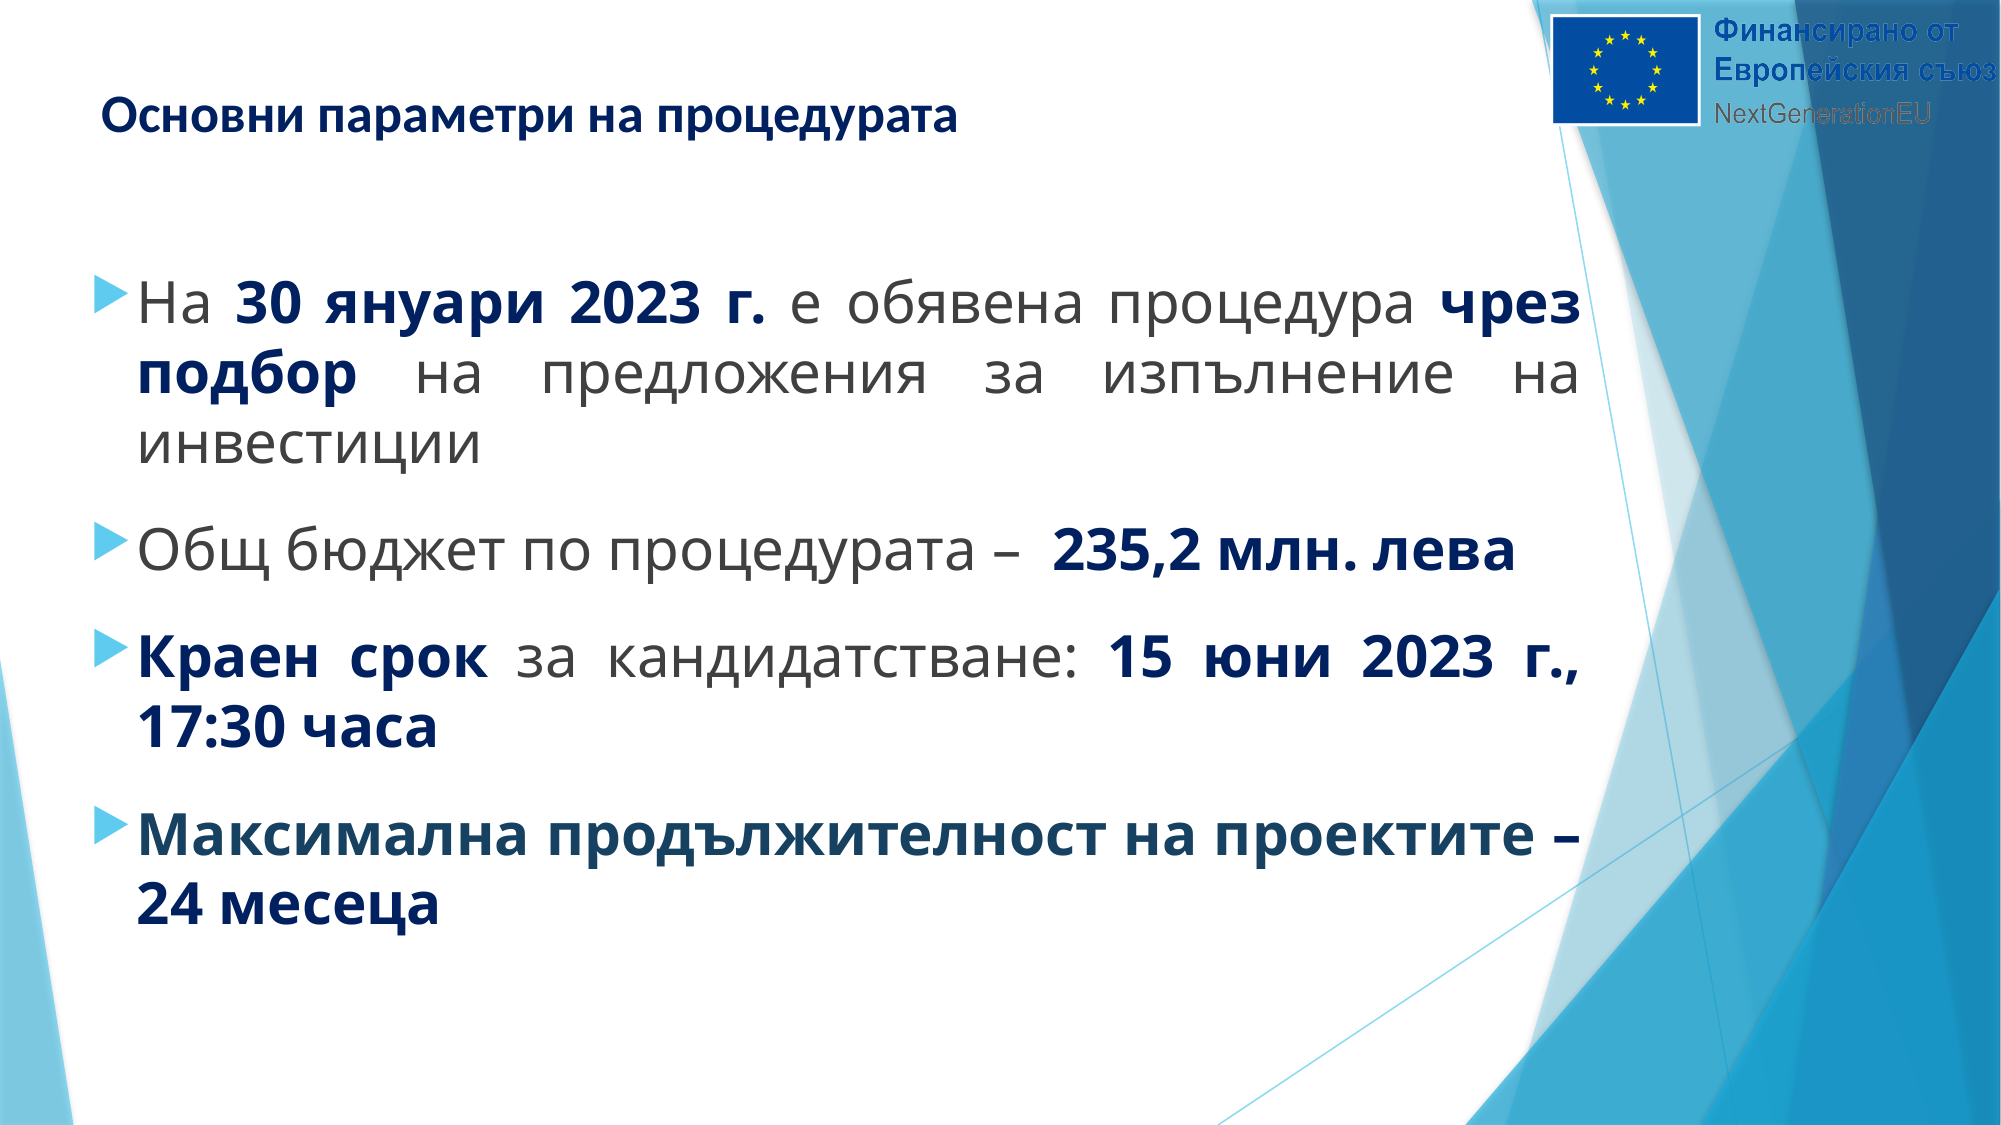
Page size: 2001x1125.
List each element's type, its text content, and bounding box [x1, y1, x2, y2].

text_box Основни параметри на процедурата [93, 77, 1708, 197]
list На 30 януари 2023 г. е обявена процедура чрез подбор на предложения за изпълнение на инвестиции Общ бюджет по процедурата – 235,2 млн. лева Краен срок за кандидатстване: 15 юни 2023 г., 17:30 часа Максимална продължителност на проектите – 24 месеца [0, 257, 1597, 1077]
picture [1541, 0, 2000, 156]
